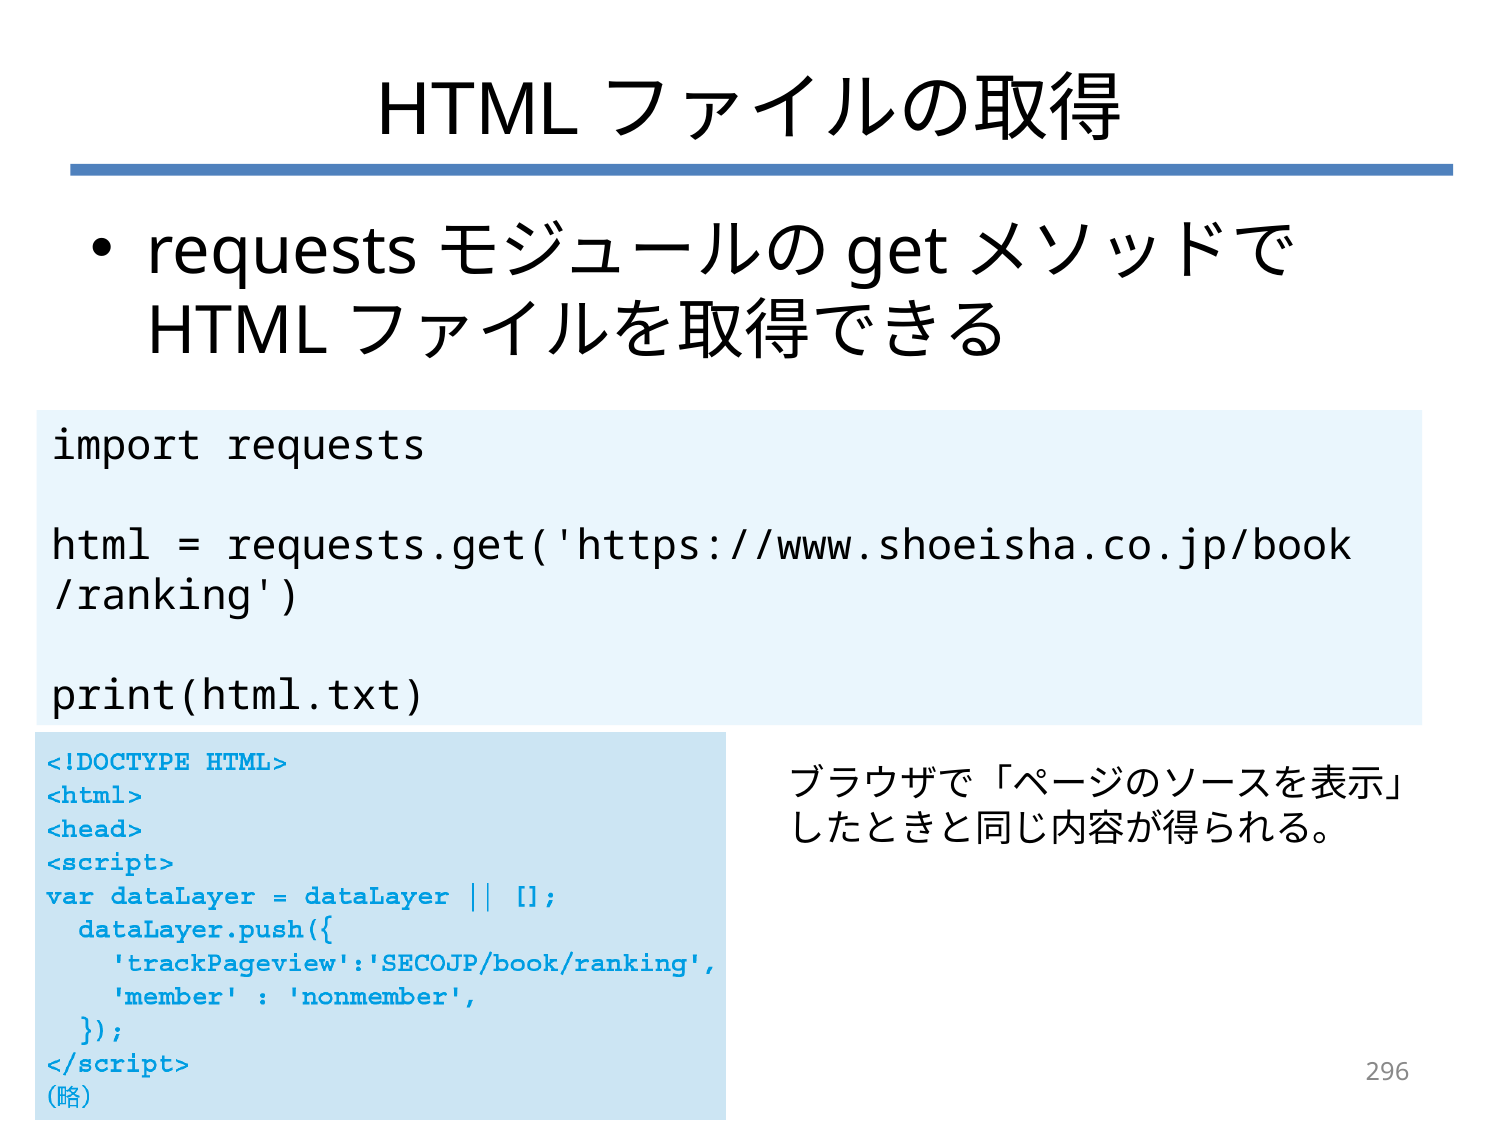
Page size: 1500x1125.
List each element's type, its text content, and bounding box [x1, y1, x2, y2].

text_box ブラウザで「ページのソースを表示」 したときと同じ内容が得られる。 [773, 751, 1438, 857]
title HTMLファイルの取得 [75, 45, 1425, 164]
slide_number 296 [1074, 1042, 1425, 1103]
list requestsモジュールのgetメソッドでHTMLファイルを取得できる [75, 199, 1425, 1020]
text_box import requests html = requests.get('https://www.shoeisha.co.jp/book /ranking') print(html.txt) [36, 410, 1423, 726]
picture [34, 731, 727, 1120]
